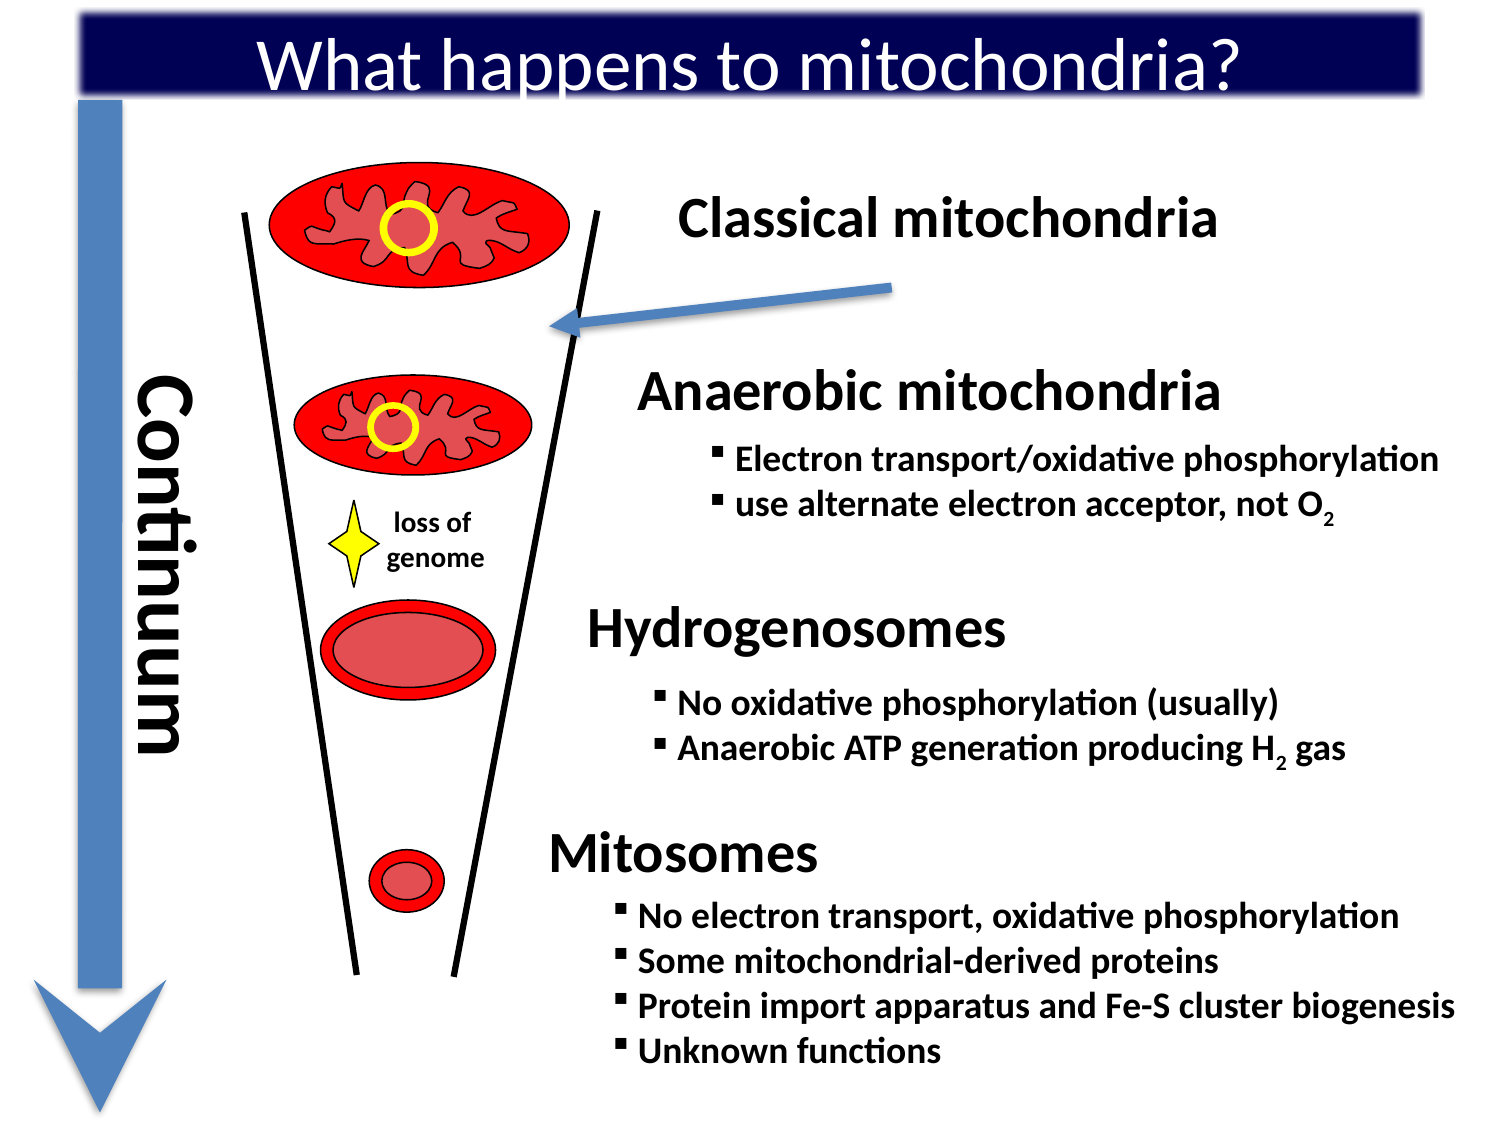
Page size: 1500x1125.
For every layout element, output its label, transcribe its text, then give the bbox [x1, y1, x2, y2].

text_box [368, 806, 1476, 1081]
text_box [548, 287, 892, 327]
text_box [320, 581, 1366, 778]
text_box What happens to mitochondria? [86, 20, 1416, 91]
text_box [294, 344, 1459, 534]
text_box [328, 495, 501, 588]
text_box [99, 99, 229, 1113]
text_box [268, 162, 570, 288]
text_box Classical mitochondria [663, 171, 1235, 257]
